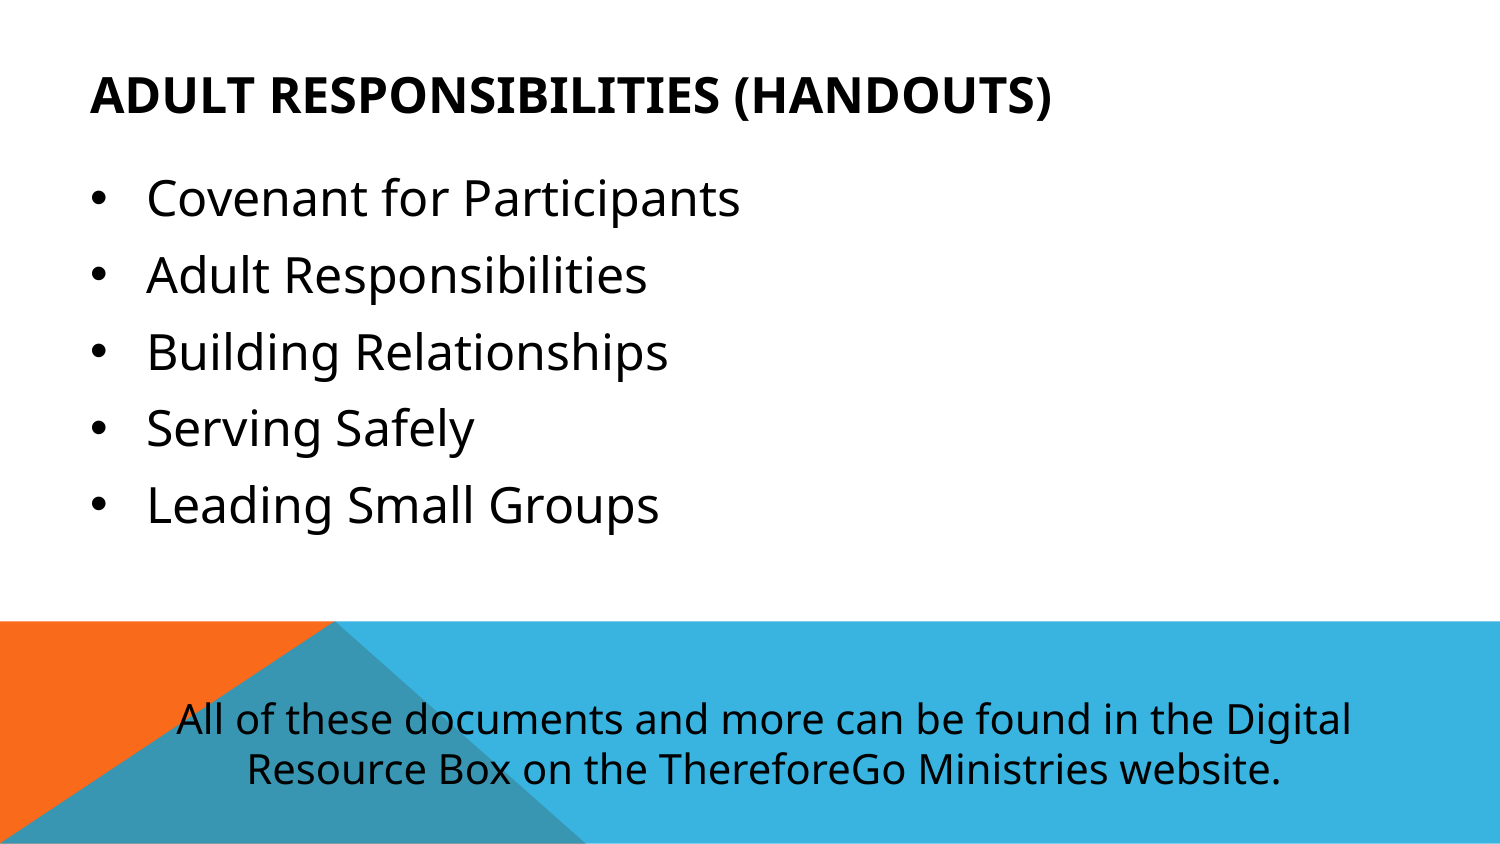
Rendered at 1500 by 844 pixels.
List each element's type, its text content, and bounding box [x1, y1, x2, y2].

title Adult Responsibilities (Handouts) [75, 59, 1309, 127]
list Covenant for Participants Adult Responsibilities Building Relationships Serving Safely Leading Small Groups All of these documents and more can be found in the Digital Resource Box on the ThereforeGo Ministries website. [75, 159, 1425, 843]
